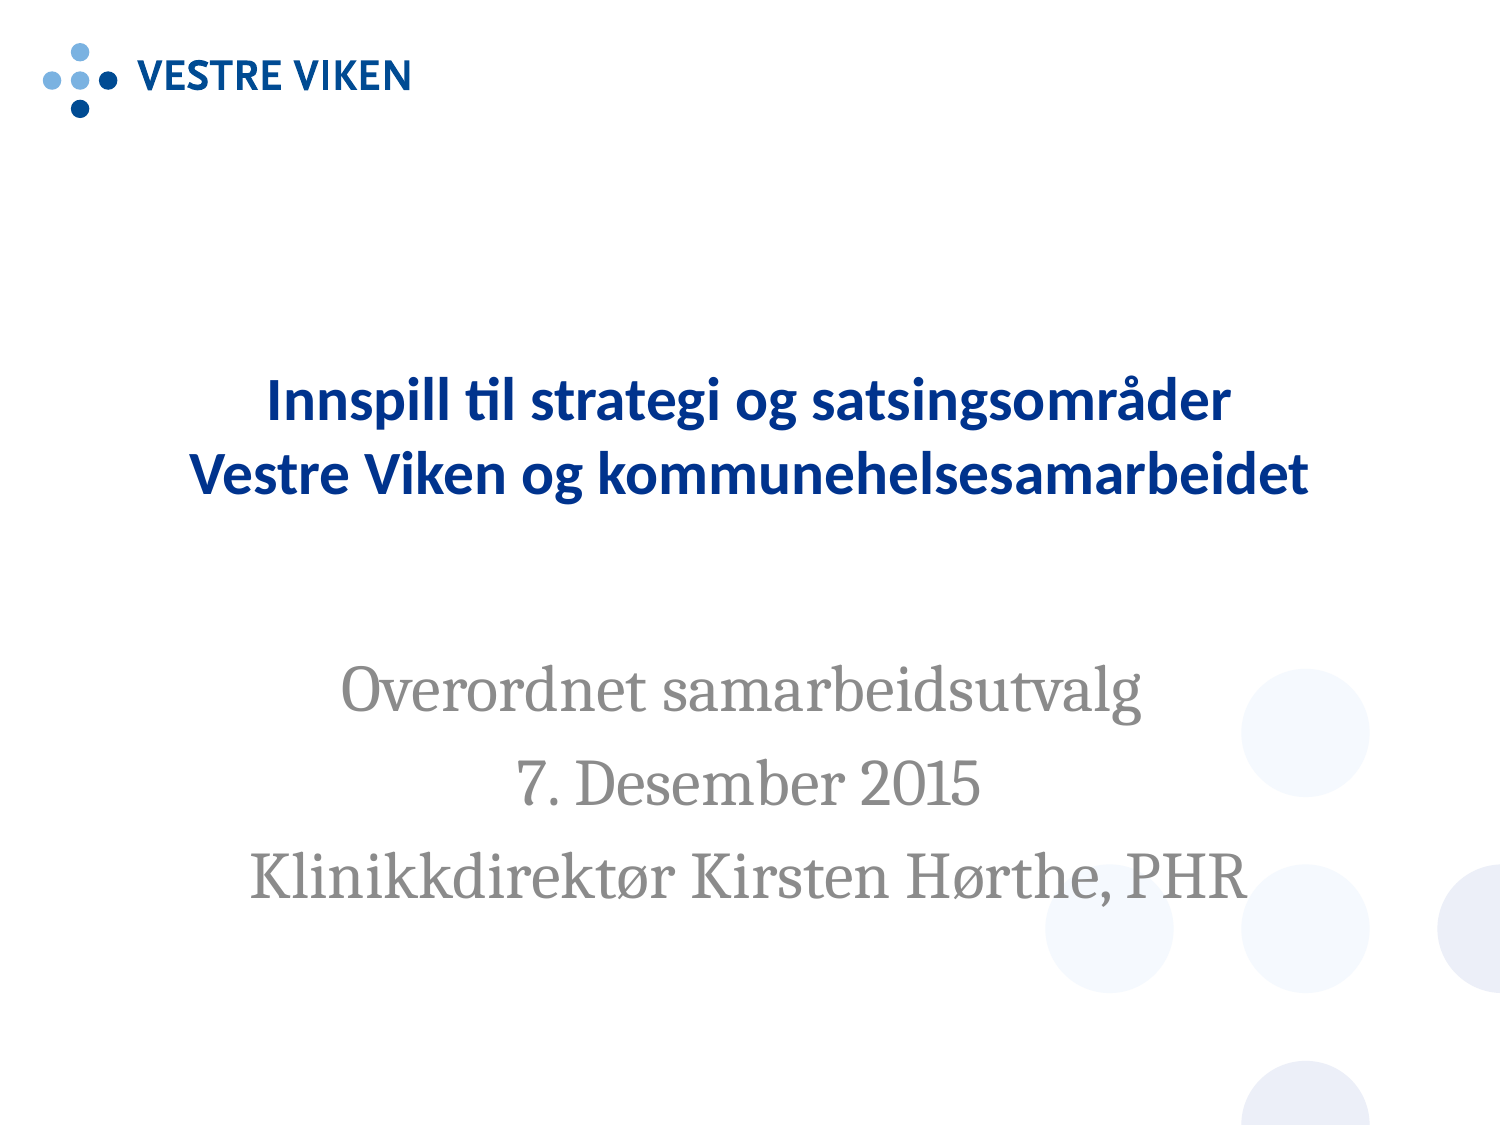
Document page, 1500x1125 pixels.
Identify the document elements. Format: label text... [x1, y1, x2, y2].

subtitle Overordnet samarbeidsutvalg 7. Desember 2015 Klinikkdirektør Kirsten Hørthe, PHR [225, 637, 1275, 925]
title Innspill til strategi og satsingsområder Vestre Viken og kommunehelsesamarbeidet [112, 349, 1388, 591]
